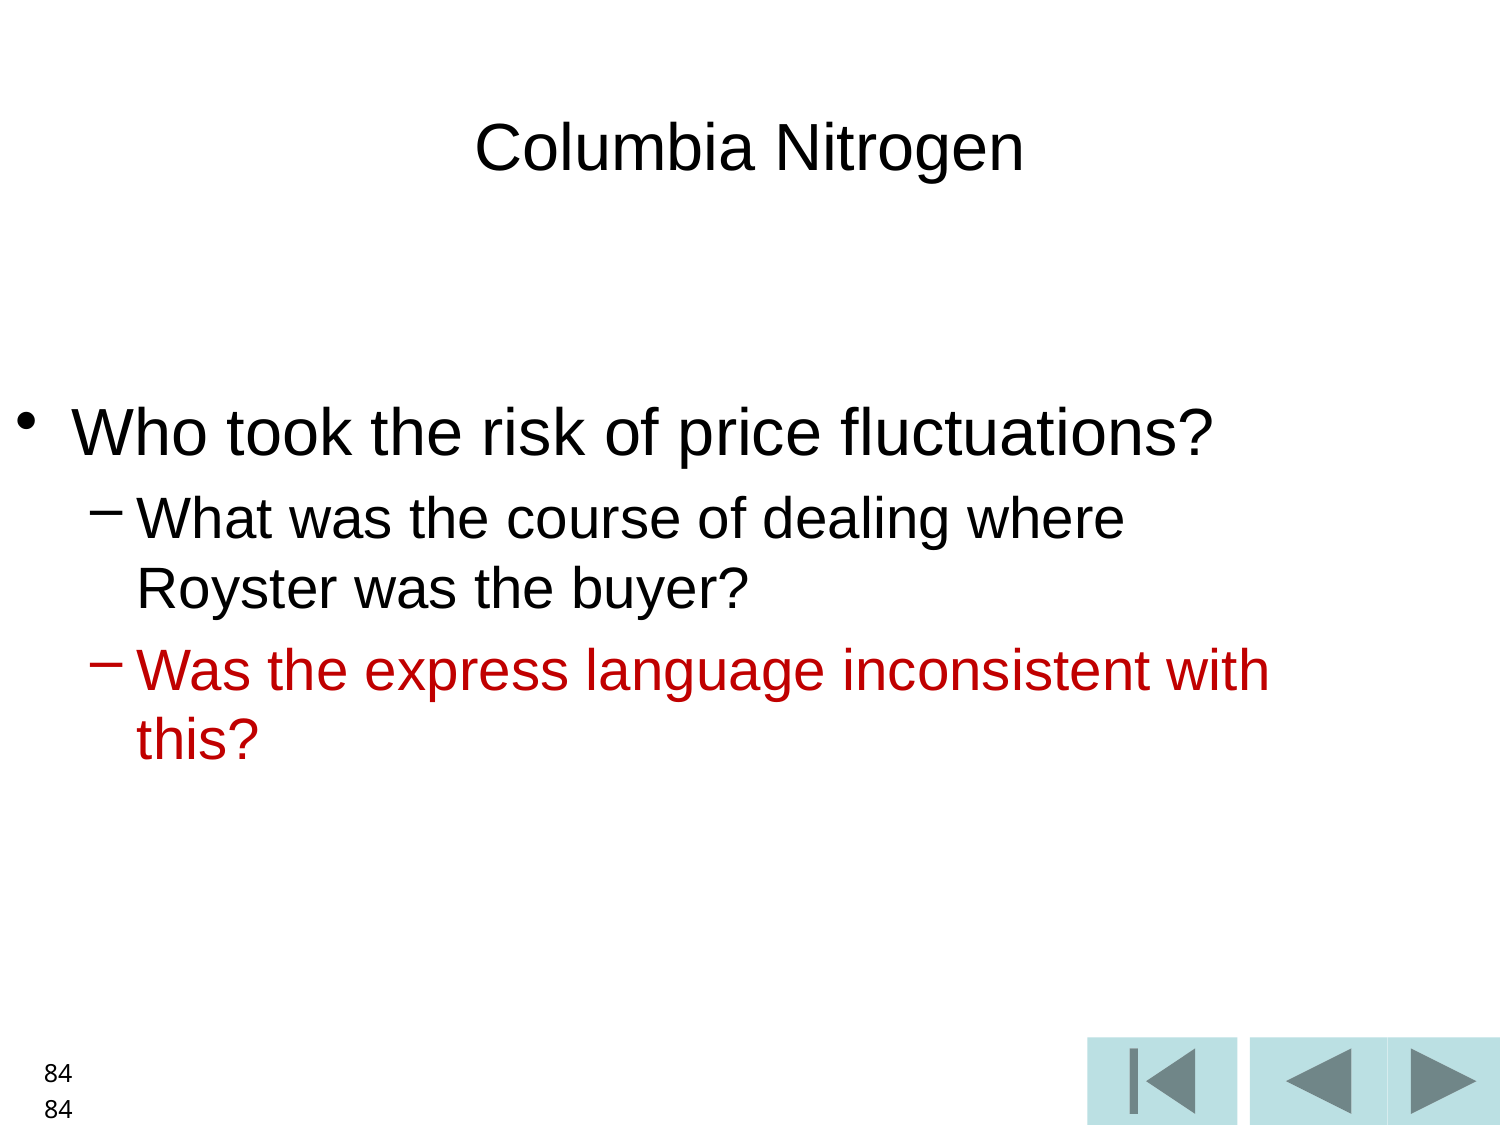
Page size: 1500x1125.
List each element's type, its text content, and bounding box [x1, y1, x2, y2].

text_box 84 [0, 1086, 88, 1125]
list Who took the risk of price fluctuations? What was the course of dealing where Royster was the buyer? Was the express language inconsistent with this? [0, 287, 1313, 988]
title Columbia Nitrogen [93, 43, 1407, 244]
slide_number 84 [0, 1049, 88, 1086]
